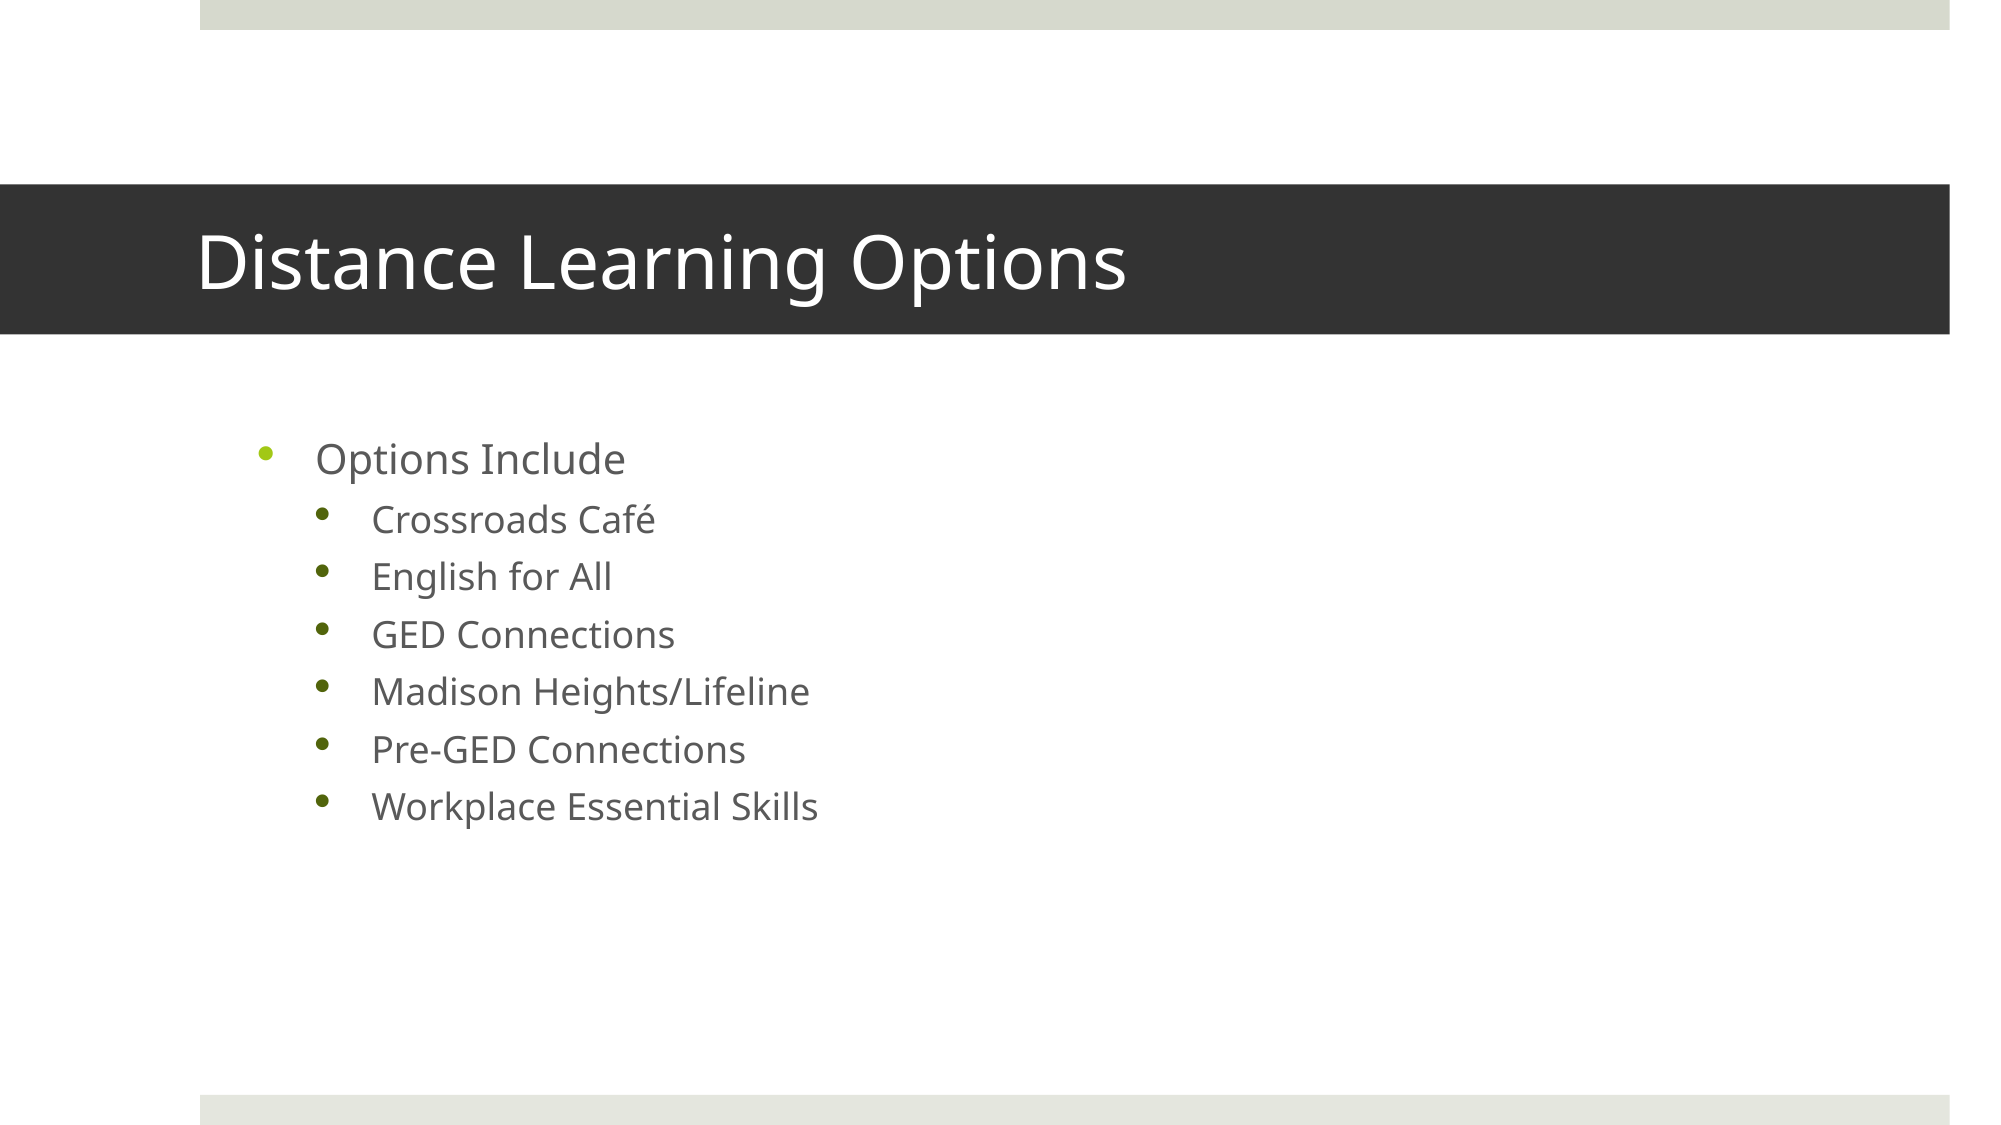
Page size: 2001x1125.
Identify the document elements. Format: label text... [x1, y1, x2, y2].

list Options Include Crossroads Café English for All GED Connections Madison Heights/Lifeline Pre-GED Connections Workplace Essential Skills [243, 425, 1909, 1028]
title Distance Learning Options [0, 184, 1950, 335]
